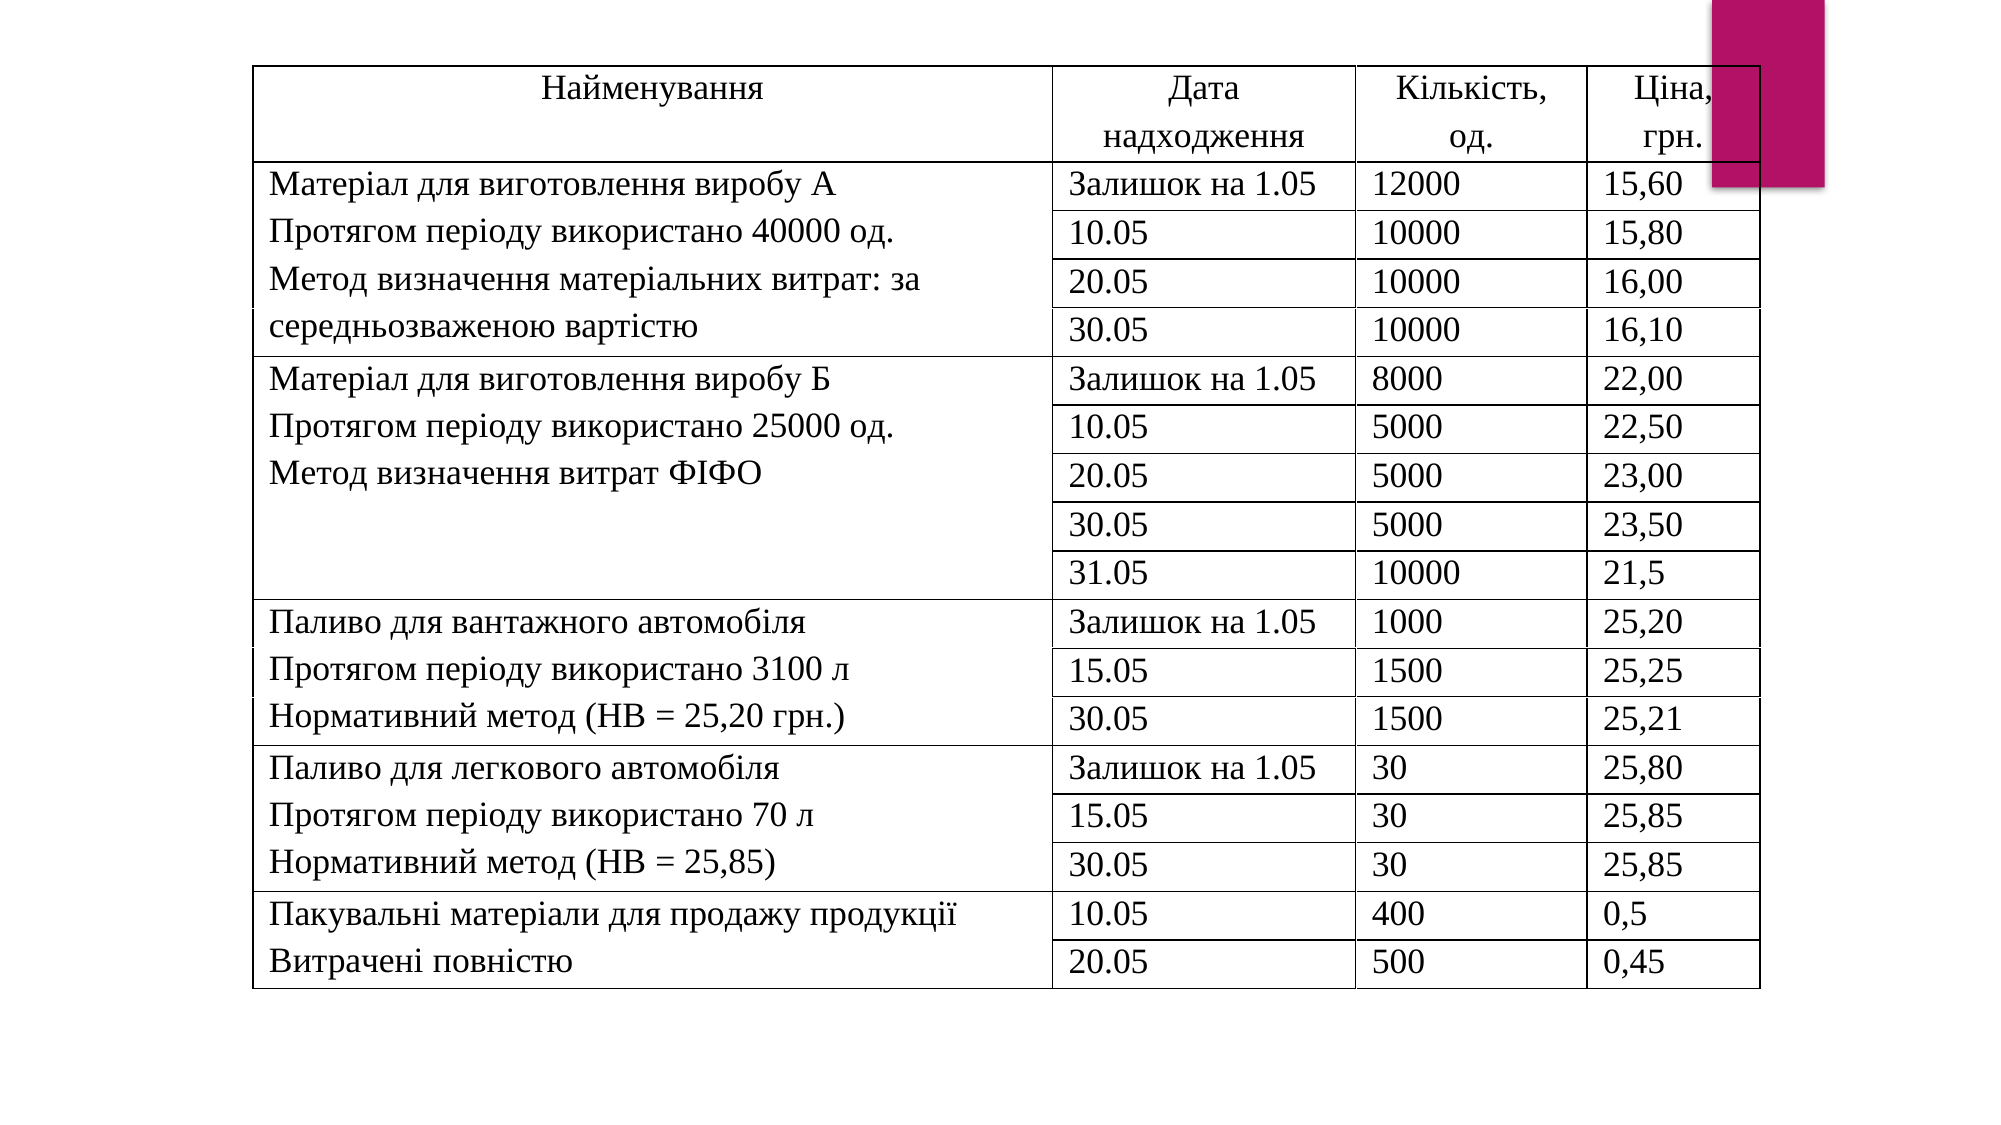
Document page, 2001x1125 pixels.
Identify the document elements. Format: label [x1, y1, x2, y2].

picture [251, 64, 1807, 1024]
